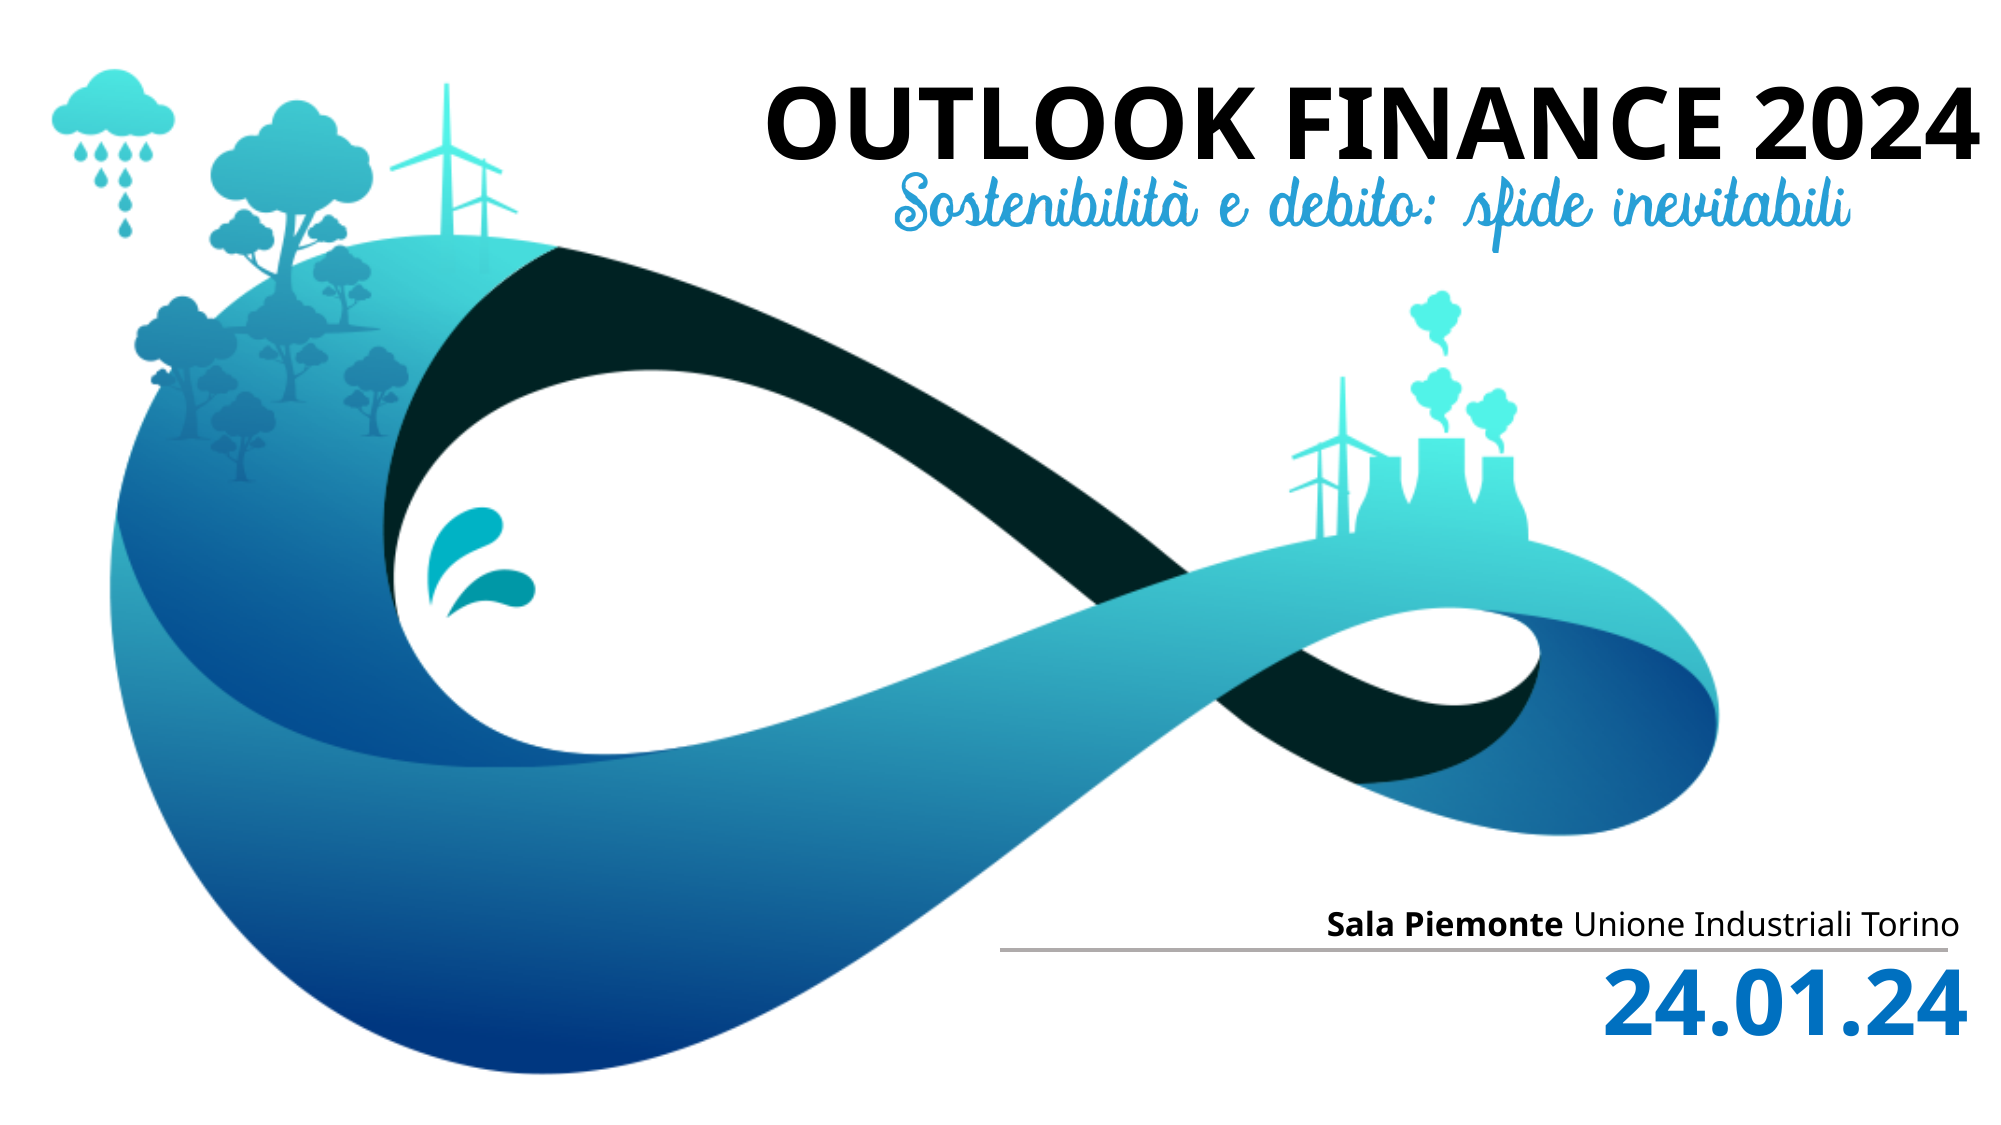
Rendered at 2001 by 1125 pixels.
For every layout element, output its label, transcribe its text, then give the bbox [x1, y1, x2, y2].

text_box Sala Piemonte Unione Industriali Torino 24.01.24 [1749, 896, 1985, 1061]
picture [4, 43, 1851, 1111]
text_box OUTLOOK FINANCE 2024 [1749, 52, 1997, 187]
